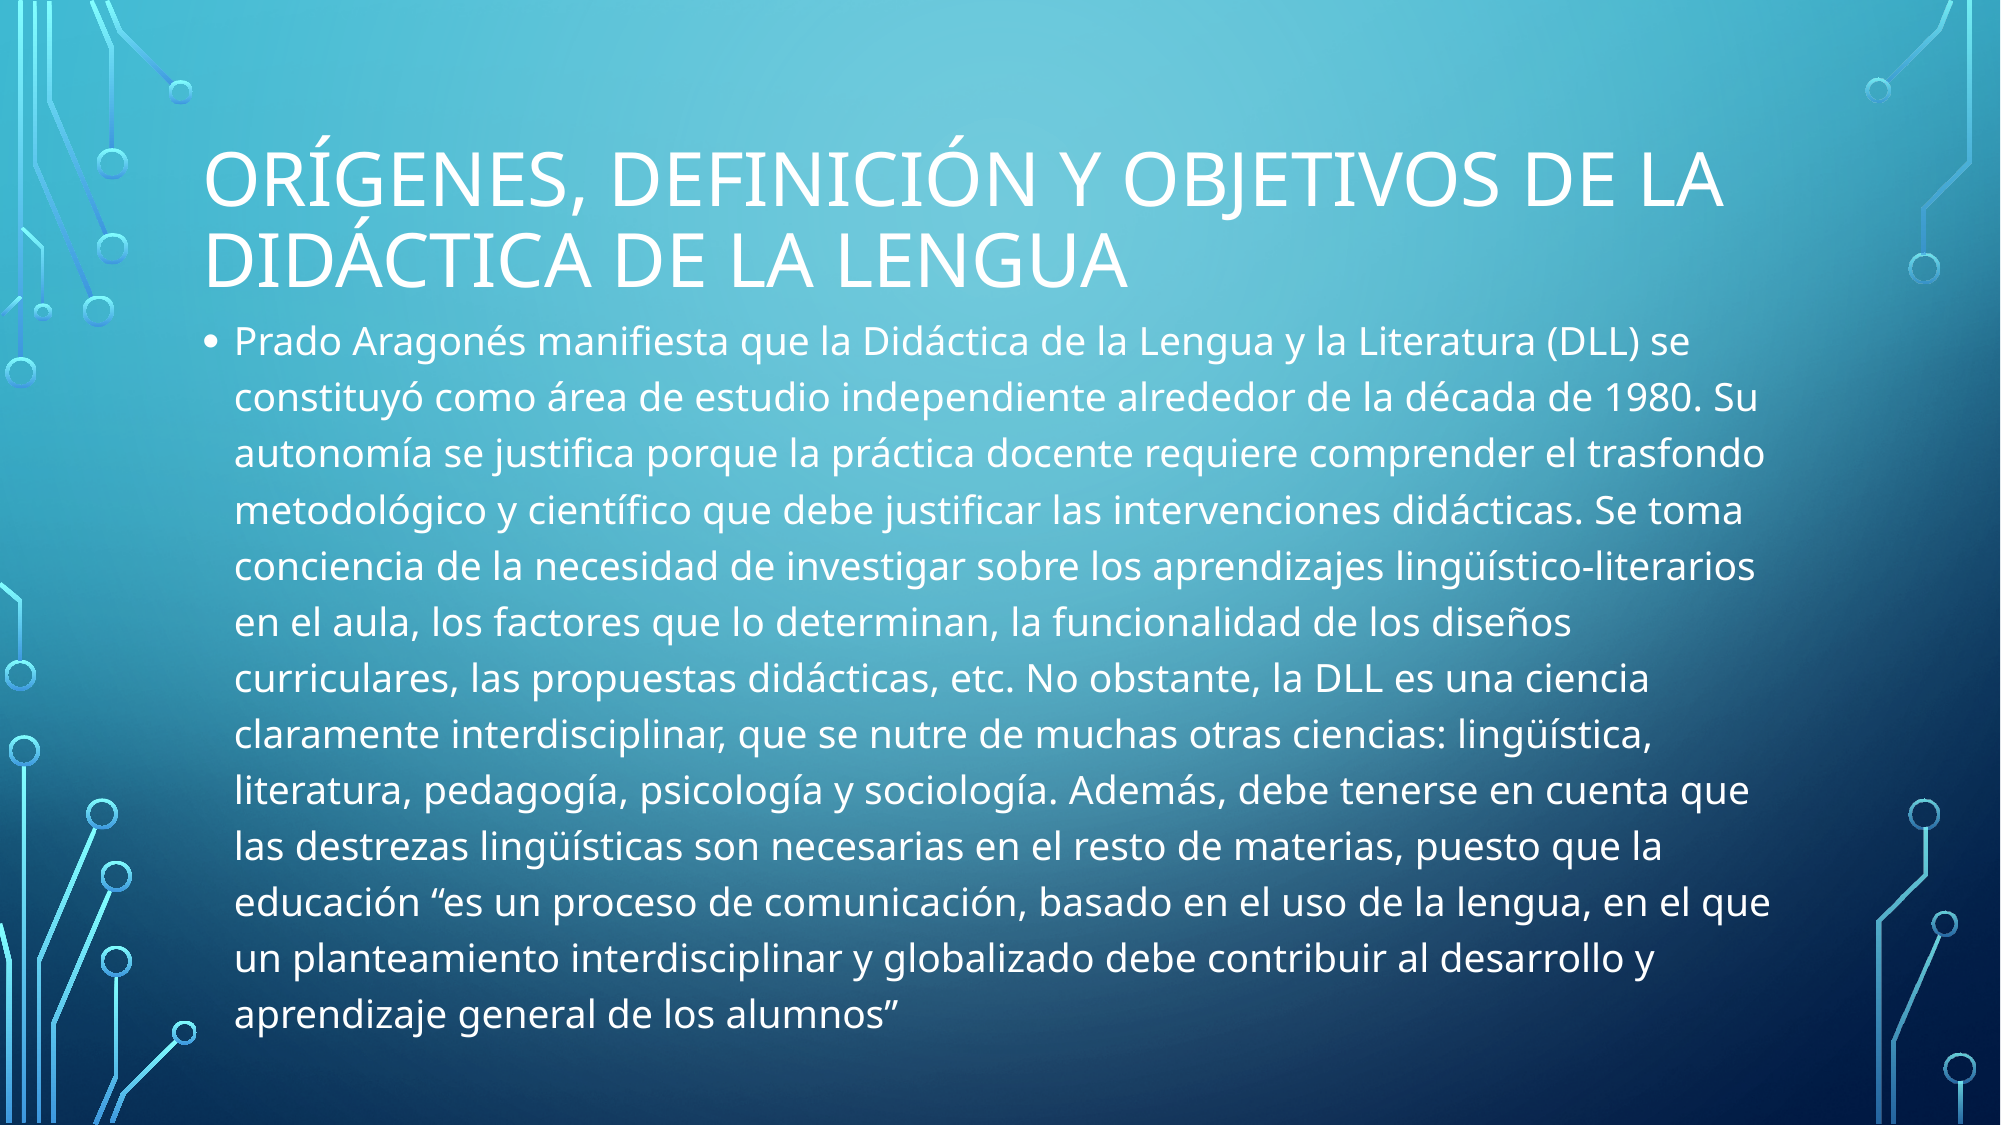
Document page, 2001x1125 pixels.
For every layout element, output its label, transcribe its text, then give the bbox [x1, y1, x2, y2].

title orígenes, definición y objetivos DE LA DIDÁCTICA DE LA LENGUA [187, 101, 1813, 299]
list Prado Aragonés manifiesta que la Didáctica de la Lengua y la Literatura (DLL) se constituyó como área de estudio independiente alrededor de la década de 1980. Su autonomía se justifica porque la práctica docente requiere comprender el trasfondo metodológico y científico que debe justificar las intervenciones didácticas. Se toma conciencia de la necesidad de investigar sobre los aprendizajes lingüístico-literarios en el aula, los factores que lo determinan, la funcionalidad de los diseños curriculares, las propuestas didácticas, etc. No obstante, la DLL es una ciencia claramente interdisciplinar, que se nutre de muchas otras ciencias: lingüística, literatura, pedagogía, psicología y sociología. Además, debe tenerse en cuenta que las destrezas lingüísticas son necesarias en el resto de materias, puesto que la educación “es un proceso de comunicación, basado en el uso de la lengua, en el que un planteamiento interdisciplinar y globalizado debe contribuir al desarrollo y aprendizaje general de los alumnos” [187, 299, 1813, 1057]
